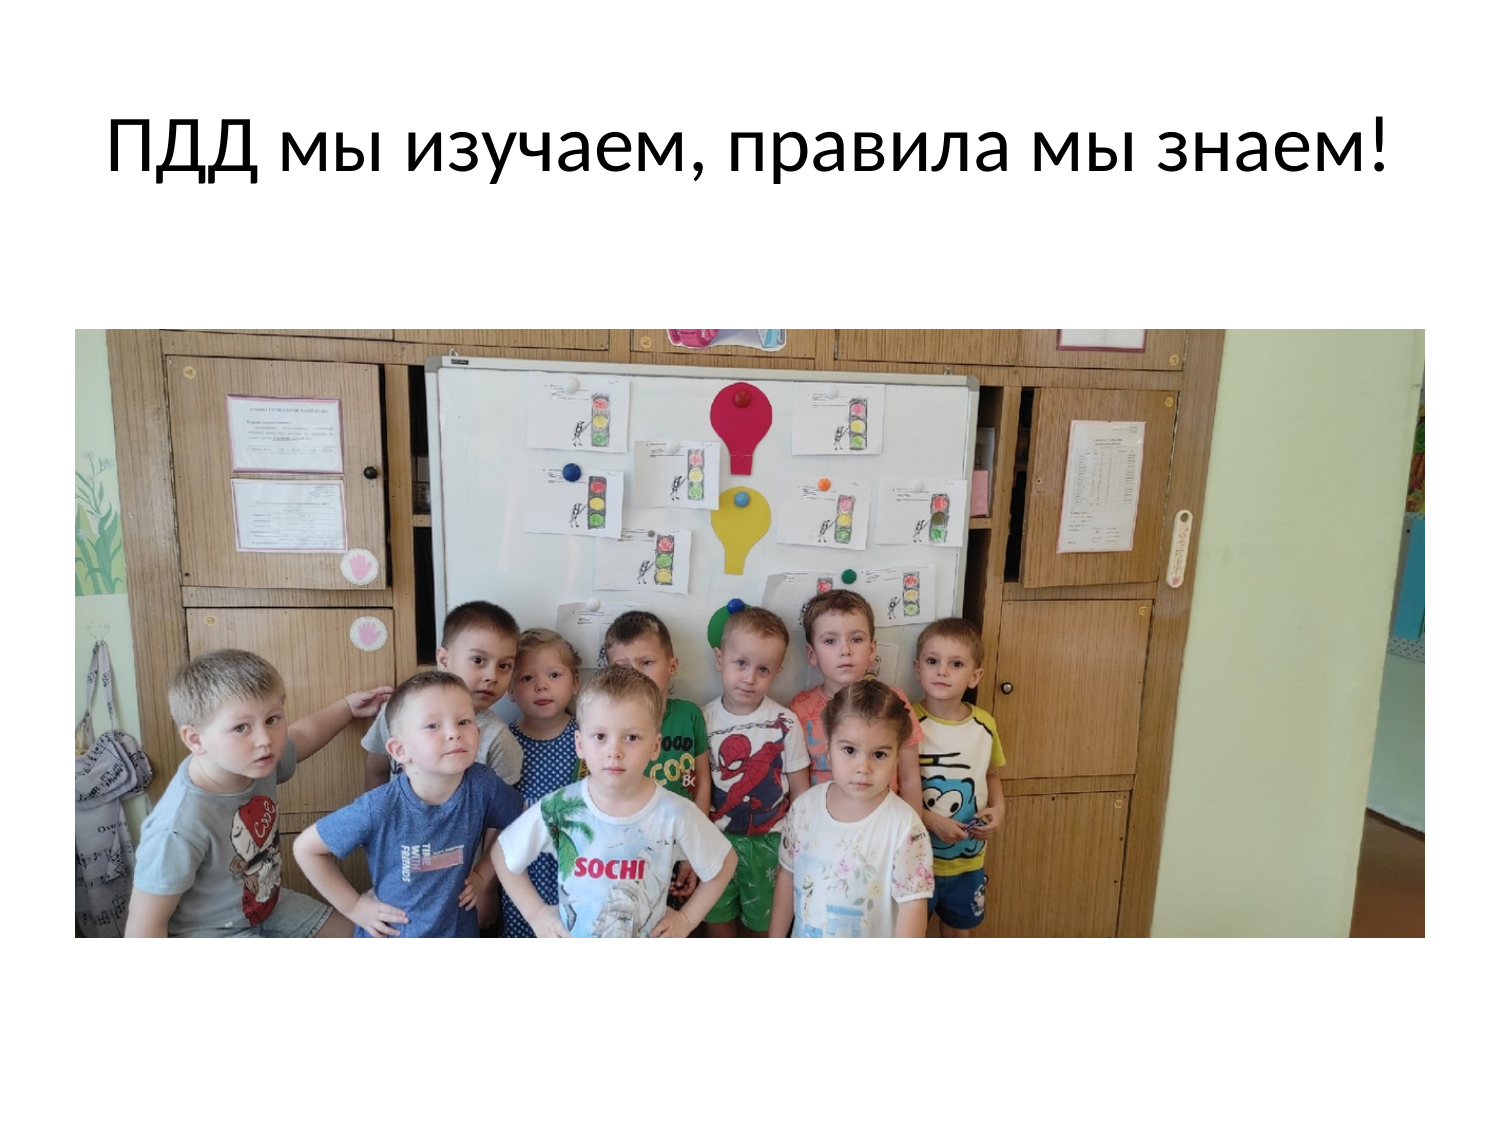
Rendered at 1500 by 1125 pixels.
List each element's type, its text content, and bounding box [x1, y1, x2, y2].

title ПДД мы изучаем, правила мы знаем! [75, 45, 1425, 233]
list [74, 329, 1426, 938]
